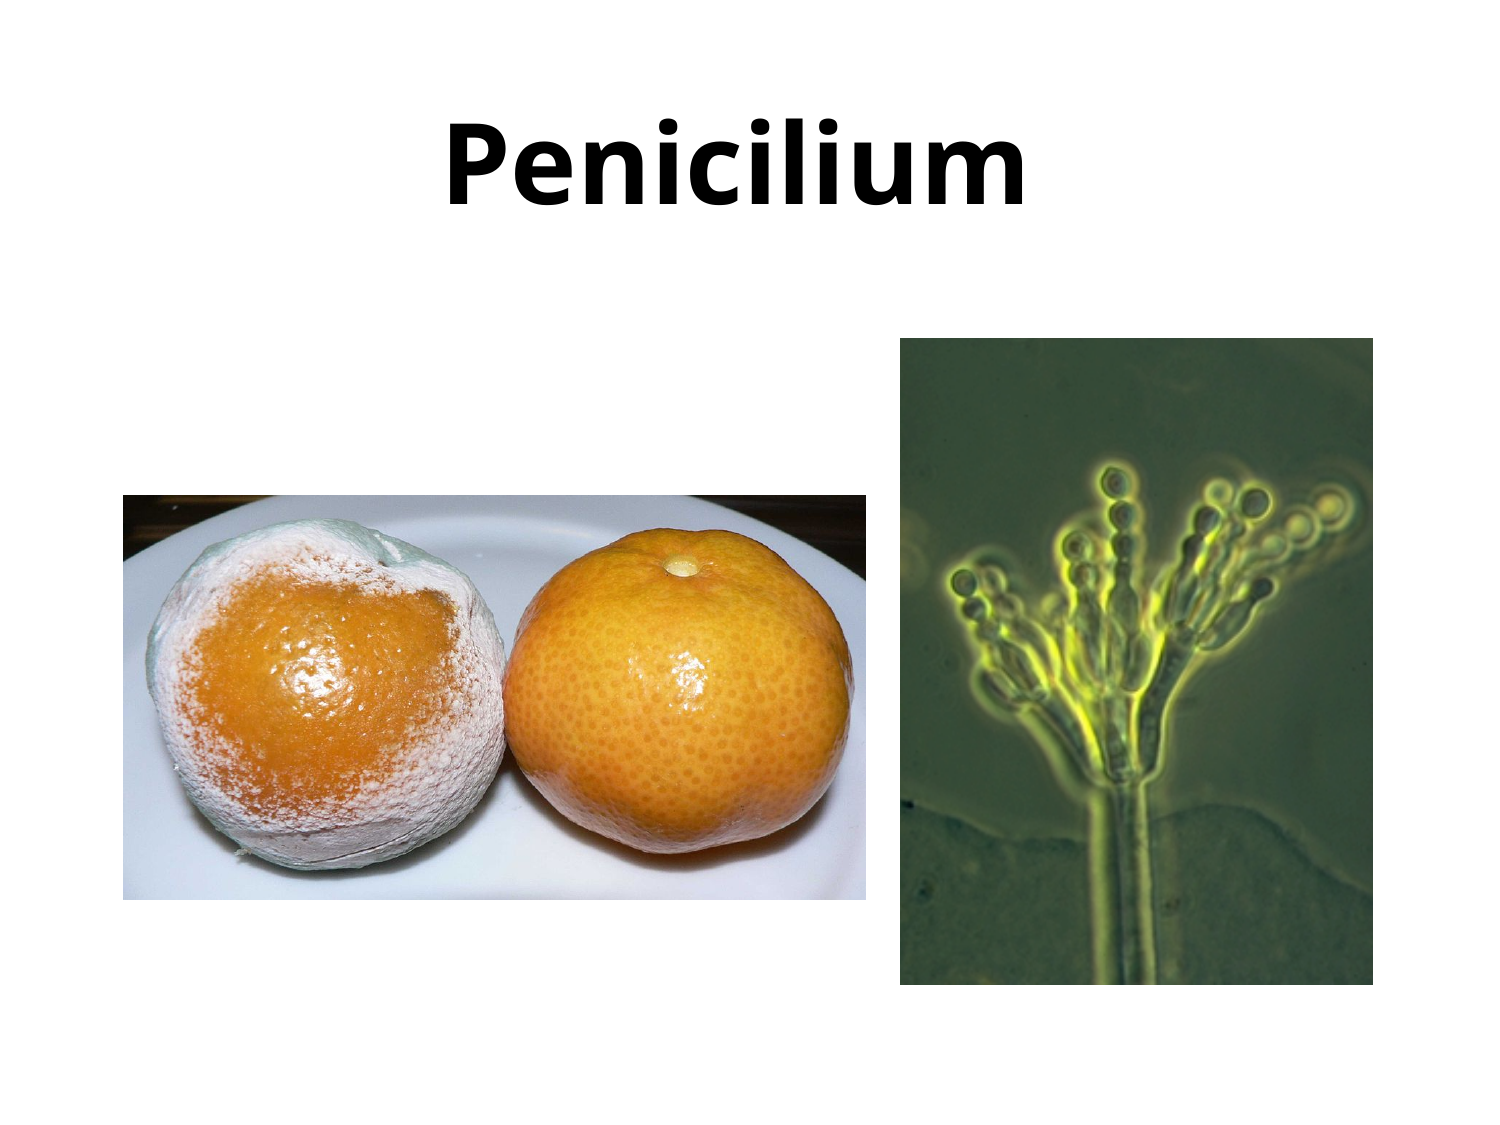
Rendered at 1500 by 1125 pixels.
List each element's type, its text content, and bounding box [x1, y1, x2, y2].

title Penicilium [103, 59, 1397, 278]
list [123, 495, 866, 900]
picture [900, 338, 1373, 986]
